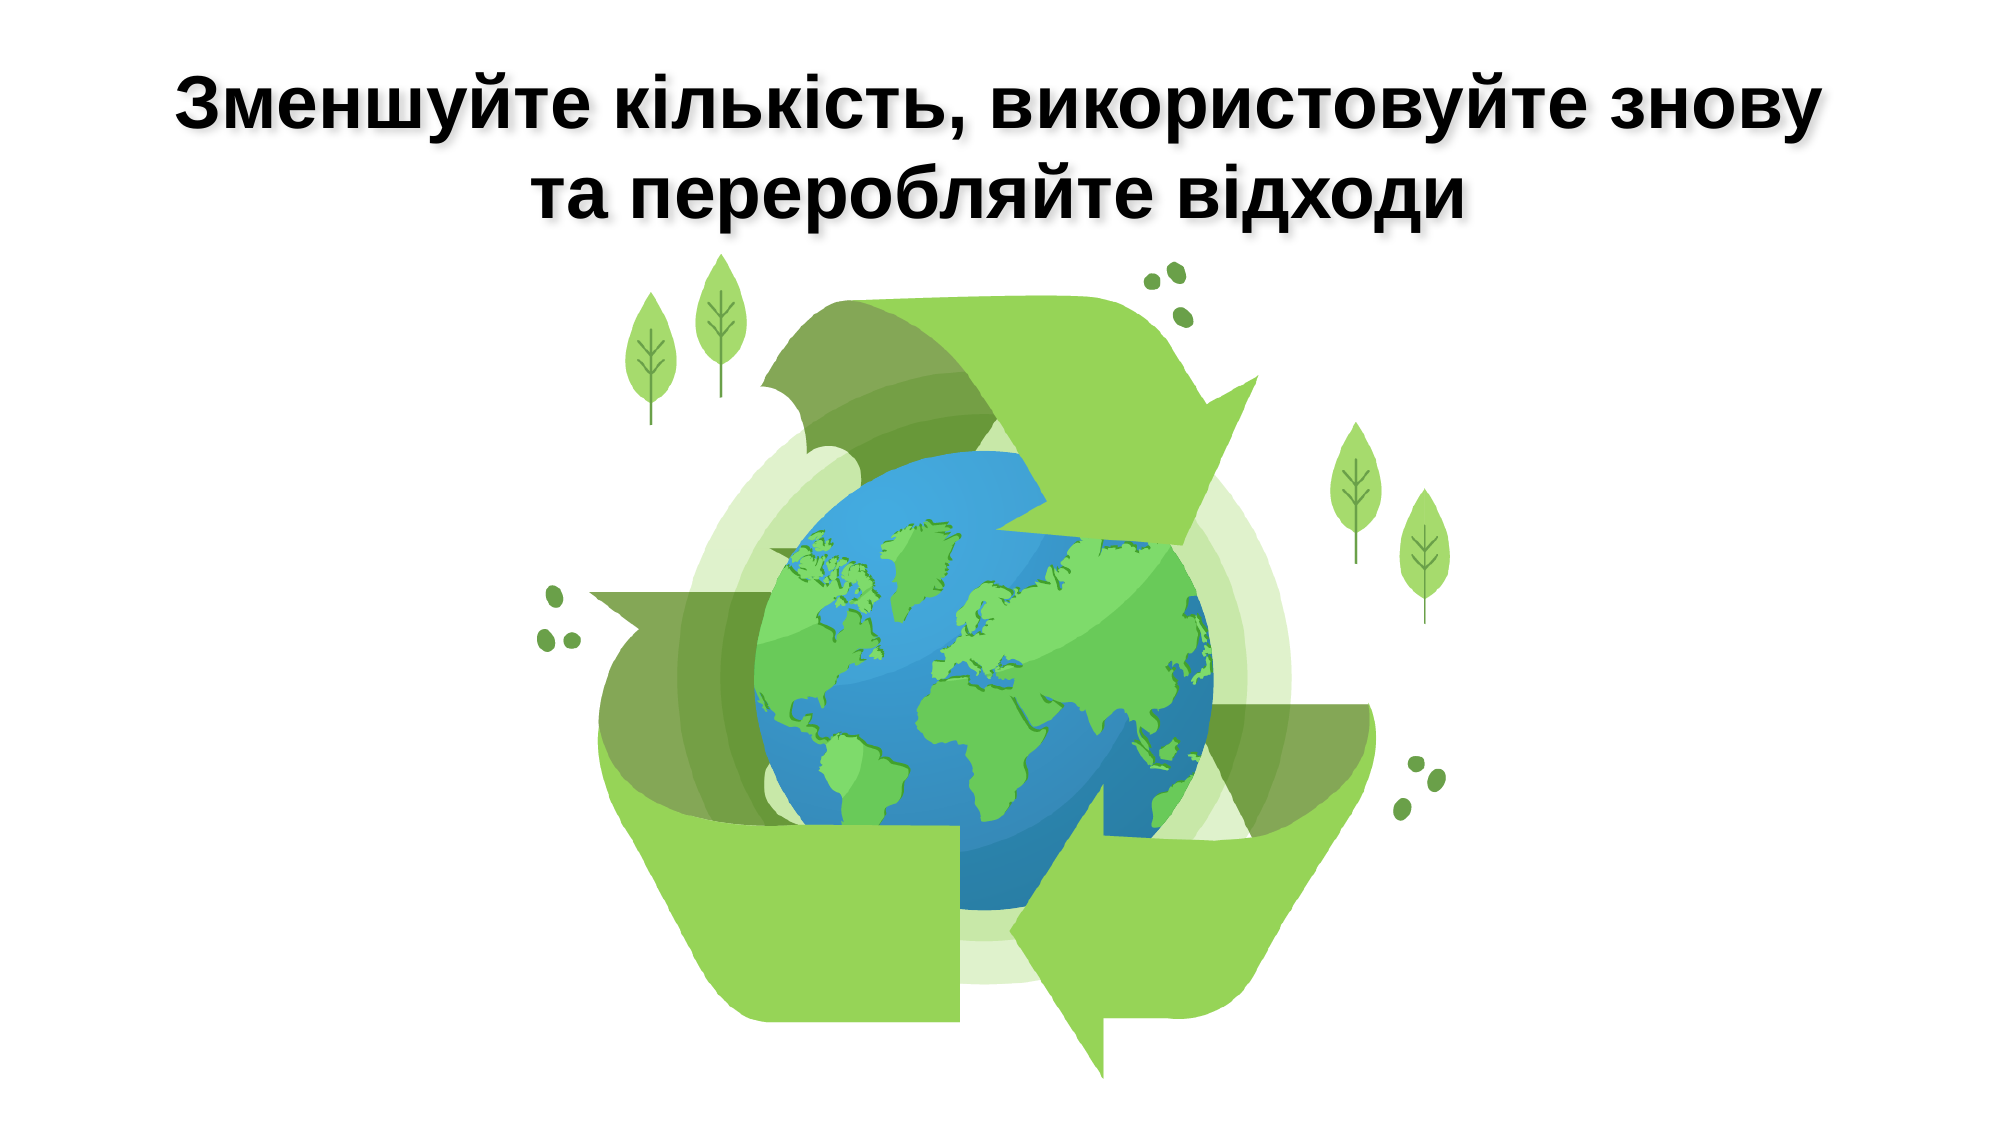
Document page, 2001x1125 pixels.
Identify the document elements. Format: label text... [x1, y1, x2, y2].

text_box Зменшуйте кількість, використовуйте знову та переробляйте відходи [154, 46, 1844, 242]
picture [537, 254, 1461, 1079]
